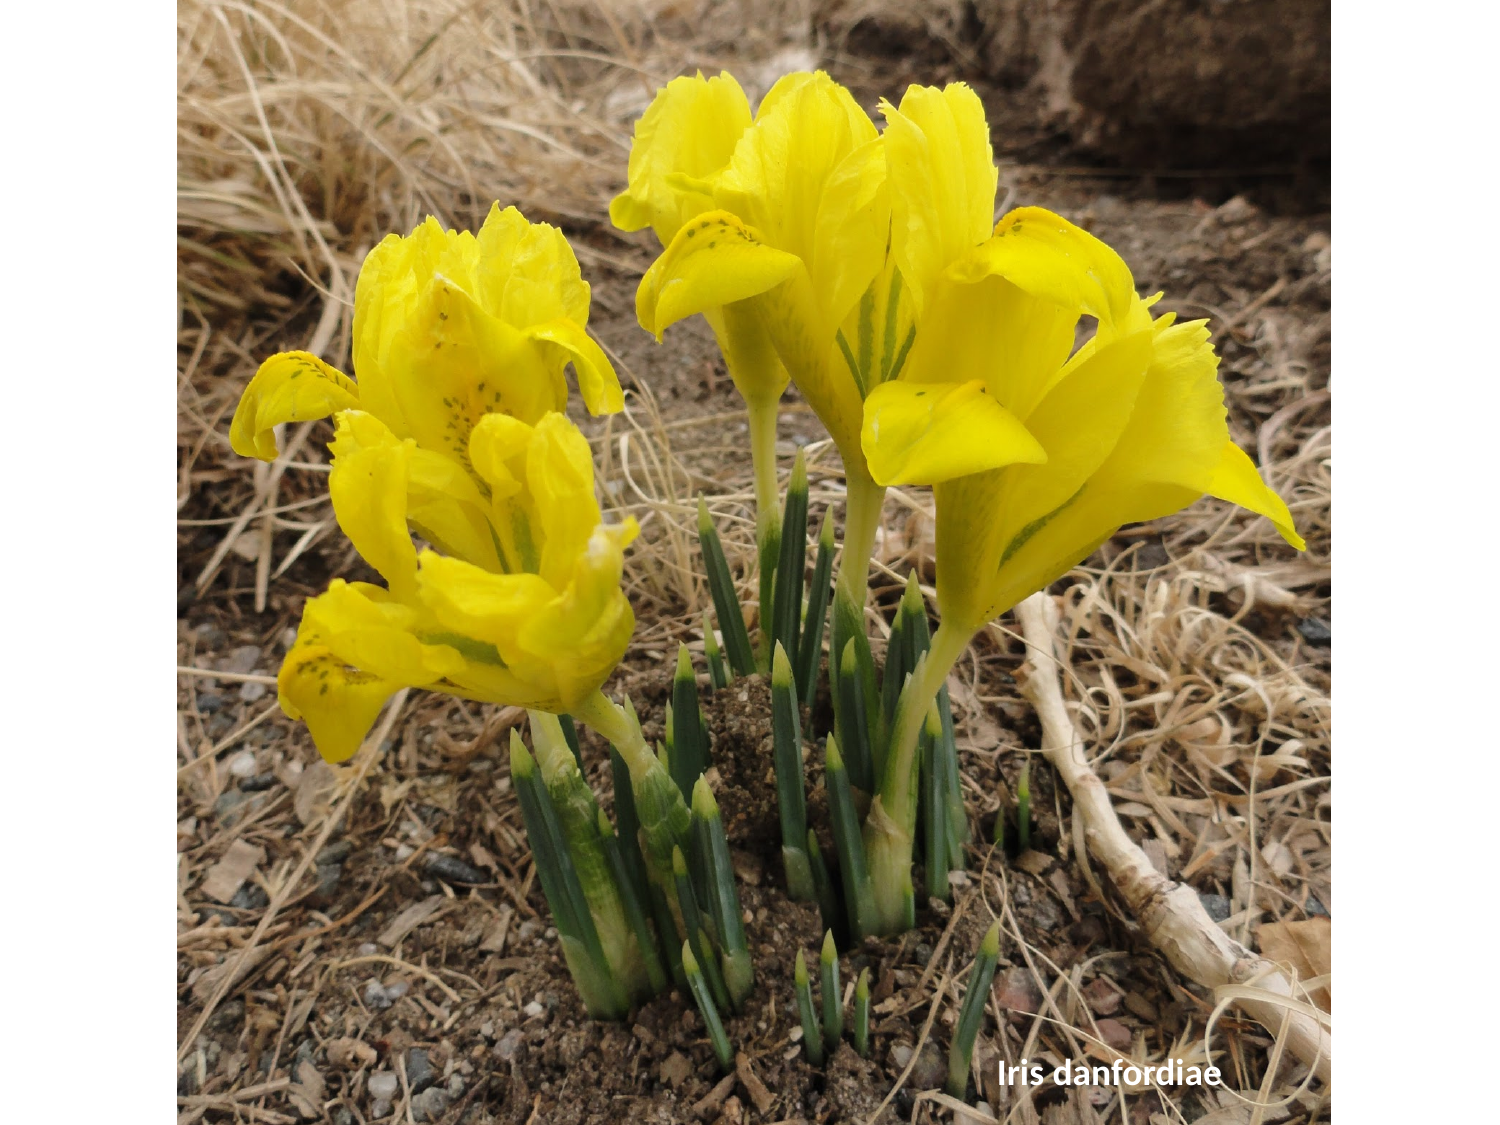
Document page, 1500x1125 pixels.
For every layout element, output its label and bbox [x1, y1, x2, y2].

picture [177, 0, 1331, 1125]
